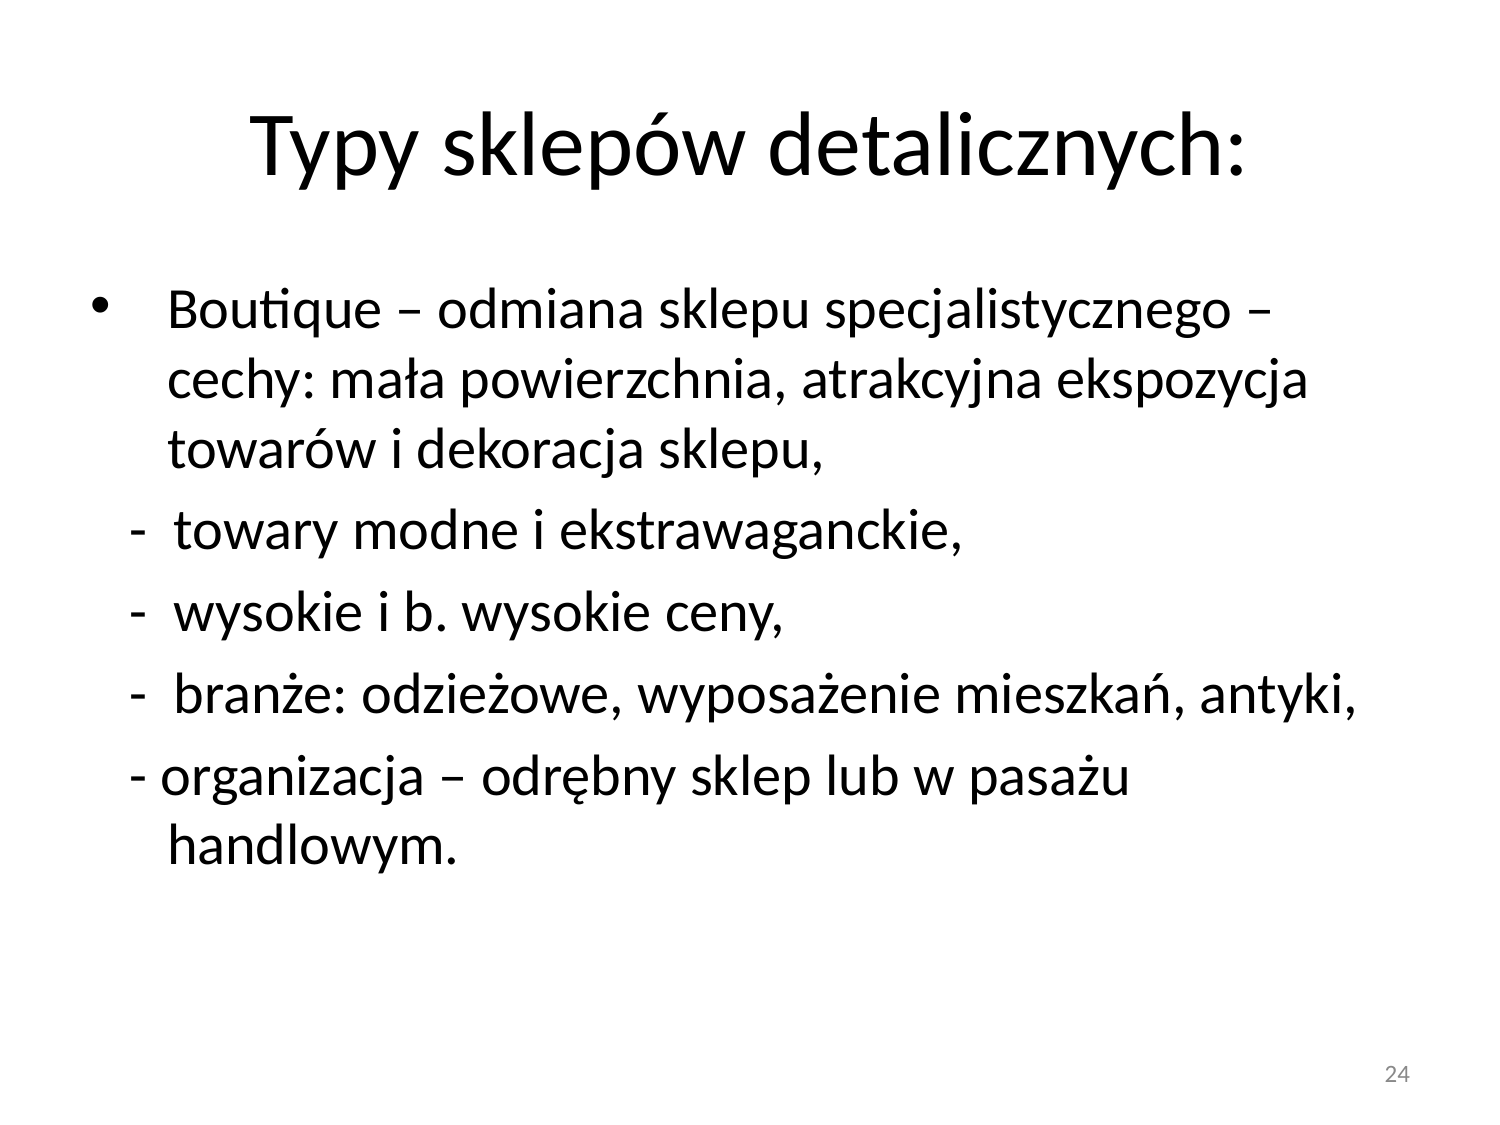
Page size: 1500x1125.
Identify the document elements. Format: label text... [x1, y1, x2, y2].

title Typy sklepów detalicznych: [75, 45, 1425, 233]
slide_number 24 [1074, 1042, 1425, 1103]
list Boutique – odmiana sklepu specjalistycznego – cechy: mała powierzchnia, atrakcyjna ekspozycja towarów i dekoracja sklepu, - towary modne i ekstrawaganckie, - wysokie i b. wysokie ceny, - branże: odzieżowe, wyposażenie mieszkań, antyki, - organizacja – odrębny sklep lub w pasażu handlowym. [75, 262, 1425, 1005]
